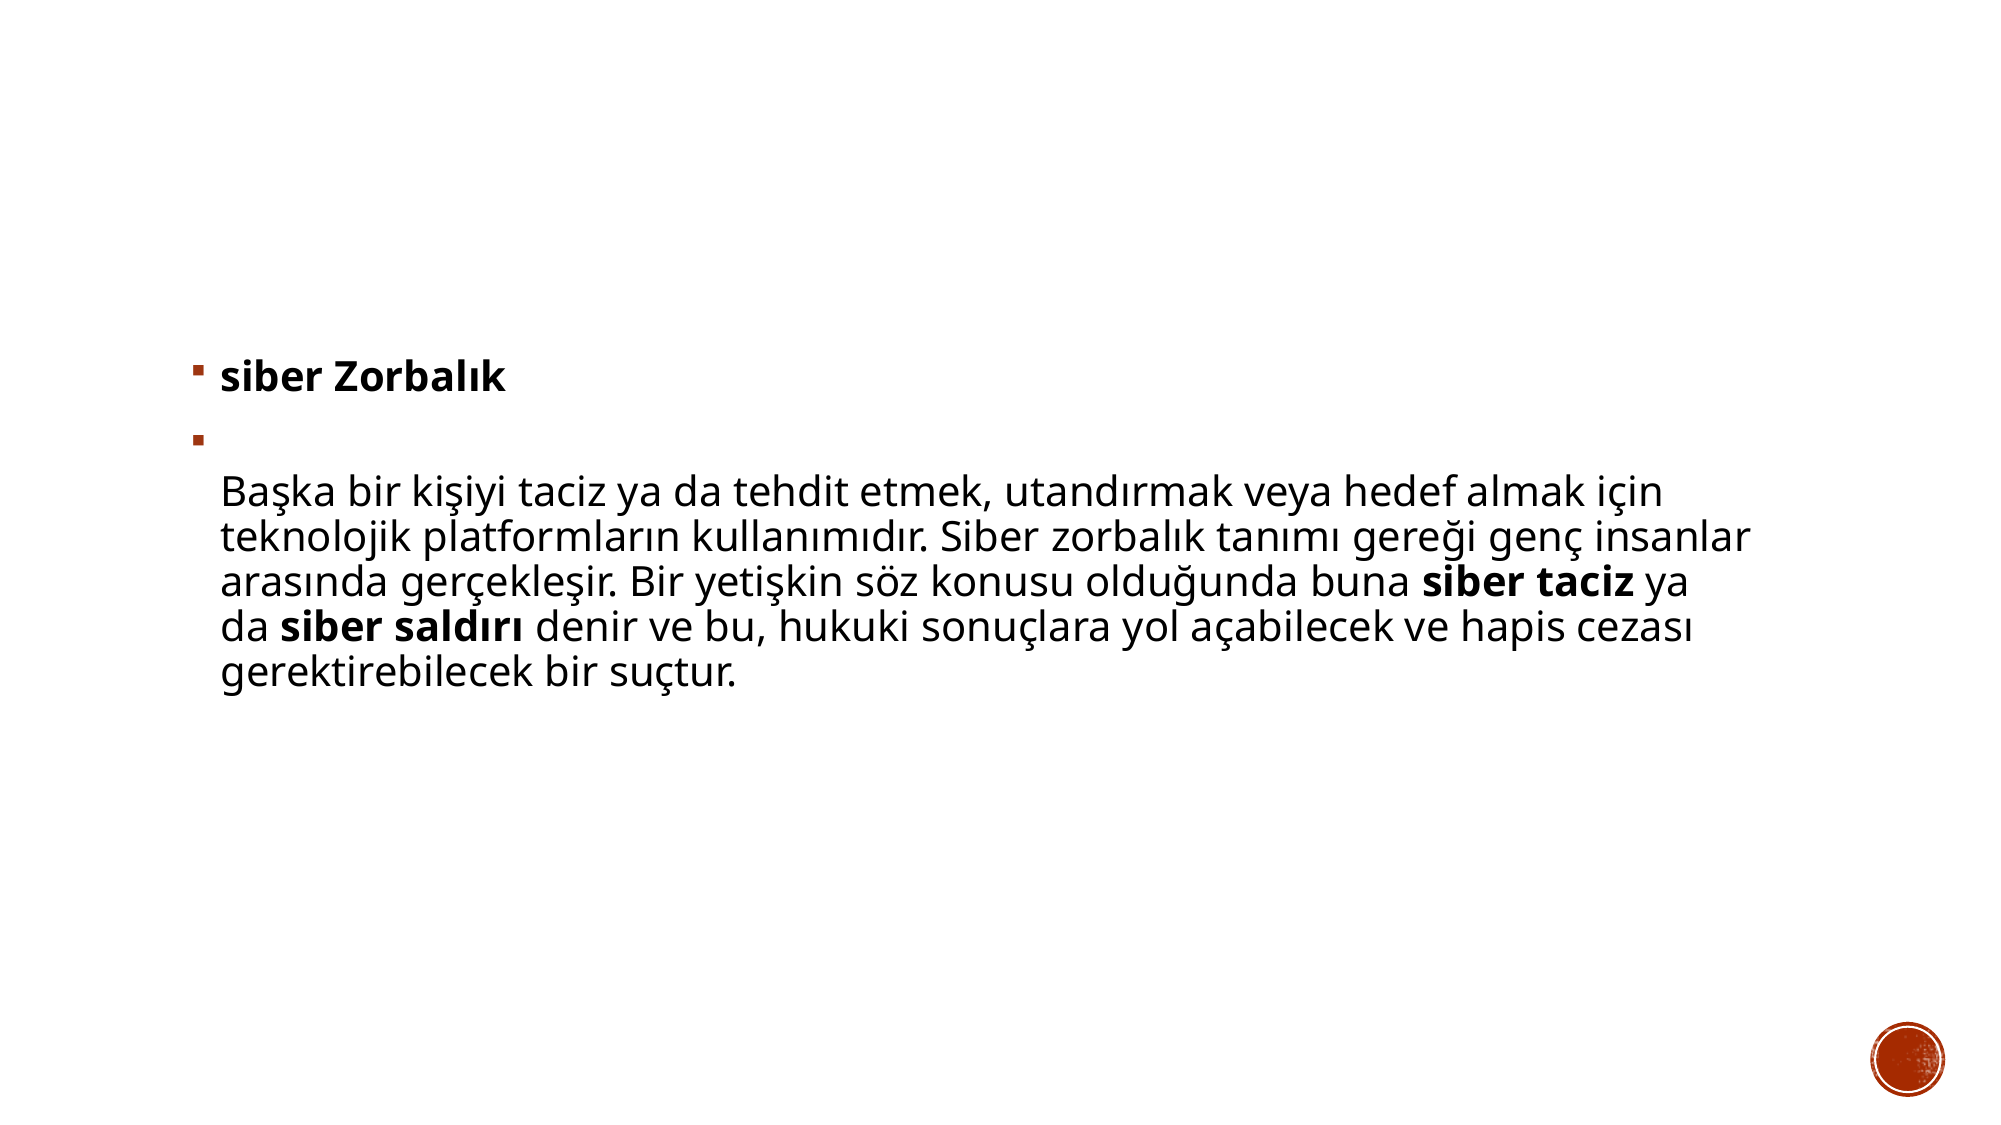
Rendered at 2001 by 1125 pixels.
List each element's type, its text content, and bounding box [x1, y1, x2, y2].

list siber Zorbalık Başka bir kişiyi taciz ya da tehdit etmek, utandırmak veya hedef almak için teknolojik platformların kullanımıdır. Siber zorbalık tanımı gereği genç insanlar arasında gerçekleşir. Bir yetişkin söz konusu olduğunda buna siber taciz ya da siber saldırı denir ve bu, hukuki sonuçlara yol açabilecek ve hapis cezası gerektirebilecek bir suçtur. [175, 348, 1826, 1013]
